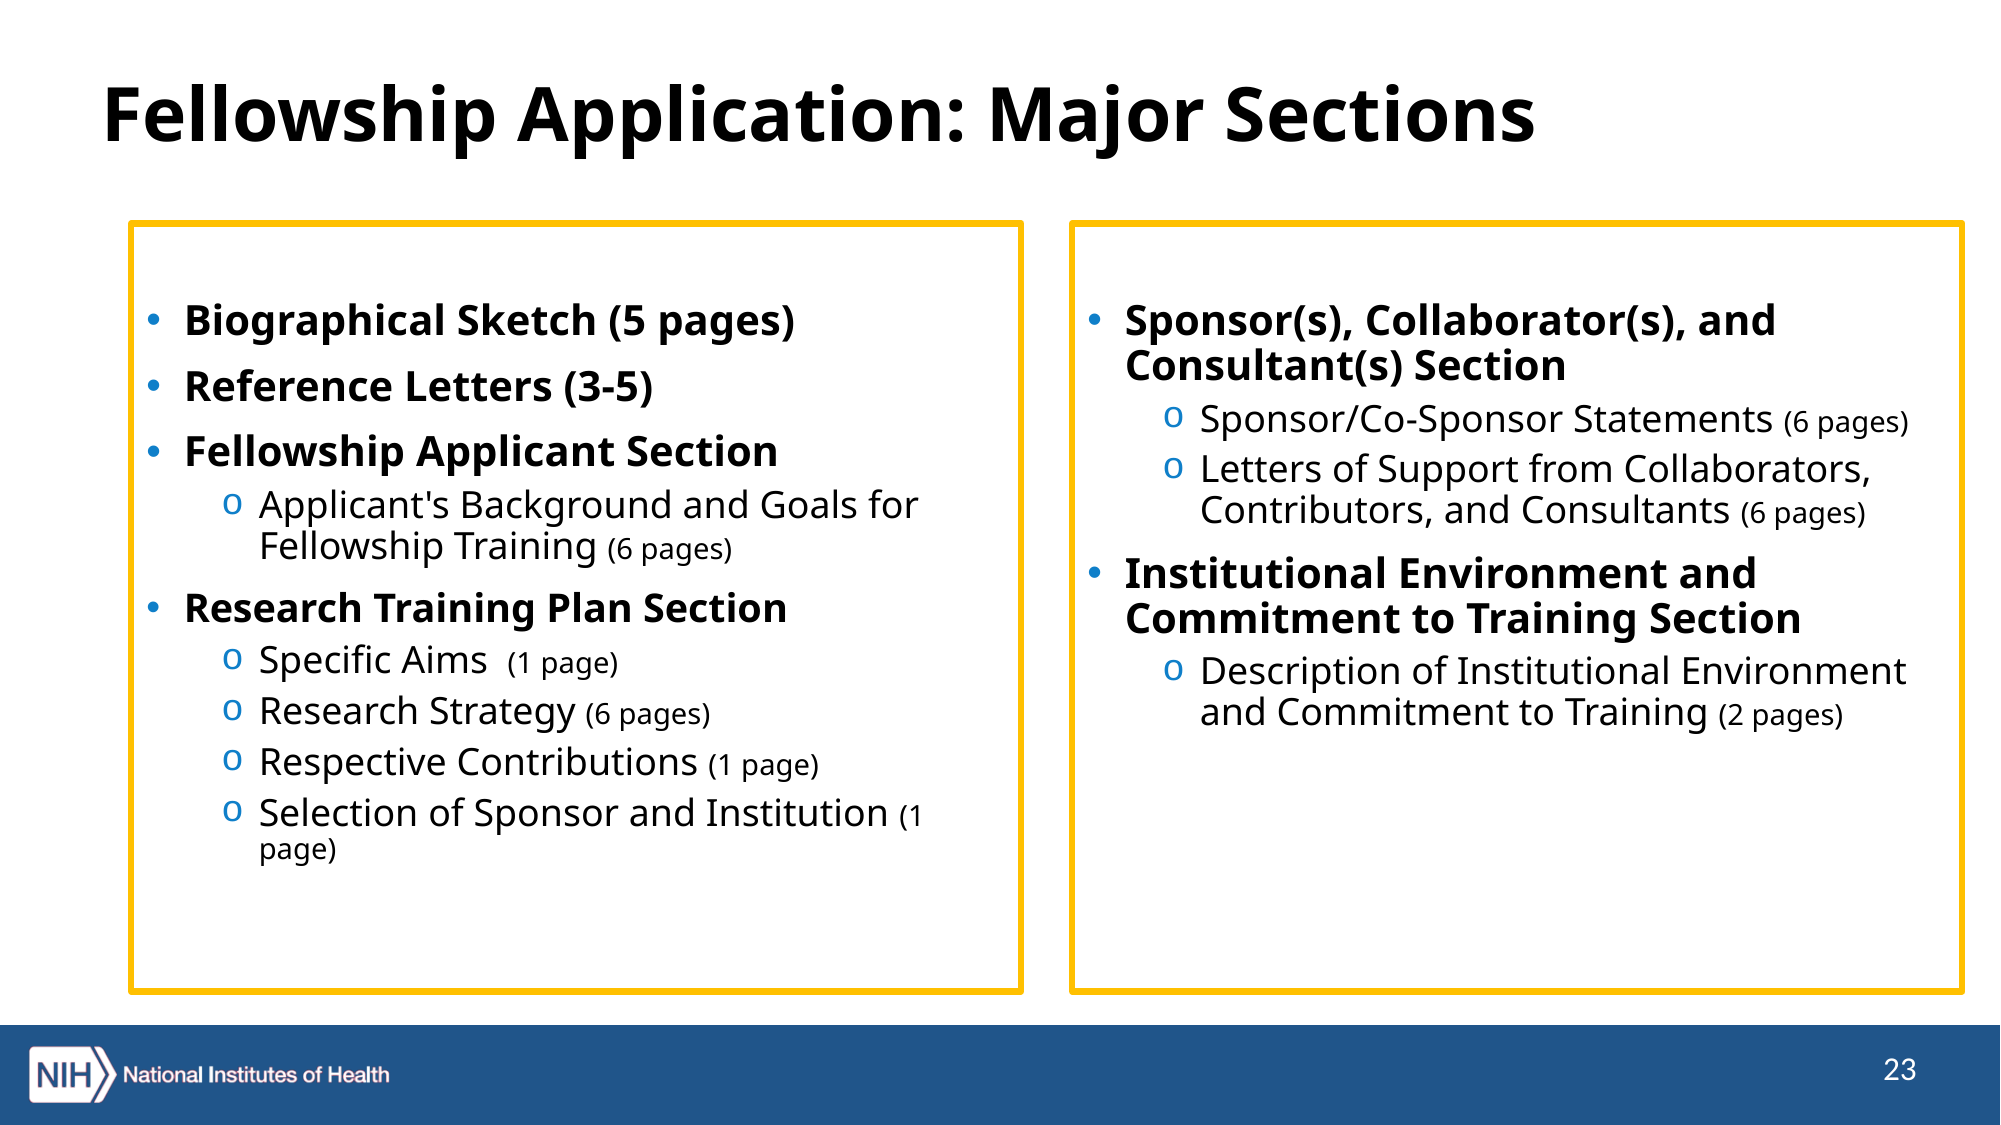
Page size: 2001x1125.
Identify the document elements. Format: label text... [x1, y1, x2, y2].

title Fellowship Application: Major Sections [86, 27, 1812, 207]
list Sponsor(s), Collaborator(s), and Consultant(s) Section Sponsor/Co-Sponsor Statements (6 pages) Letters of Support from Collaborators, Contributors, and Consultants (6 pages) Institutional Environment and Commitment to Training Section Description of Institutional Environment and Commitment to Training (2 pages) [1072, 223, 1963, 992]
list Biographical Sketch (5 pages) Reference Letters (3-5) Fellowship Applicant Section Applicant's Background and Goals for Fellowship Training (6 pages) Research Training Plan Section Specific Aims (1 page) Research Strategy (6 pages) Respective Contributions (1 page) Selection of Sponsor and Institution (1 page) [131, 223, 1022, 992]
slide_number 23 [1862, 1030, 1938, 1103]
picture [15, 1042, 407, 1103]
